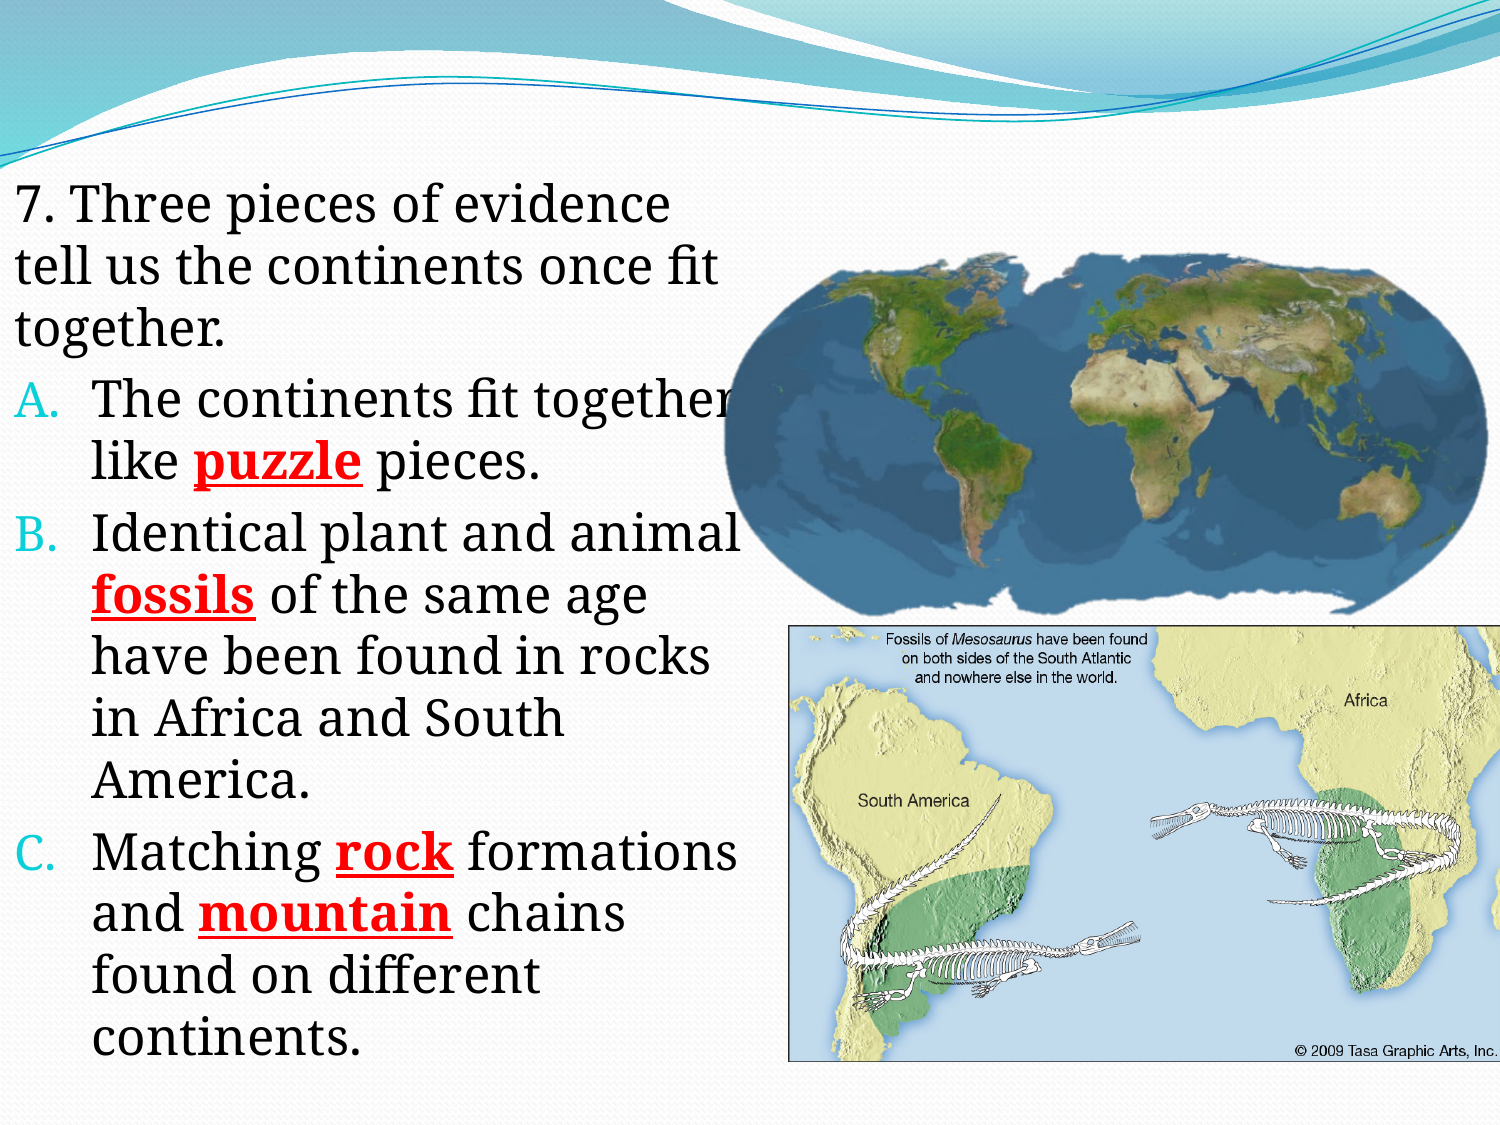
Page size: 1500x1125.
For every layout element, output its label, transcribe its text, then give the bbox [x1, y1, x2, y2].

list 7. Three pieces of evidence tell us the continents once fit together. The continents fit together like puzzle pieces. Identical plant and animal fossils of the same age have been found in rocks in Africa and South America. Matching rock formations and mountain chains found on different continents. [0, 163, 769, 1125]
picture [716, 232, 1500, 1062]
